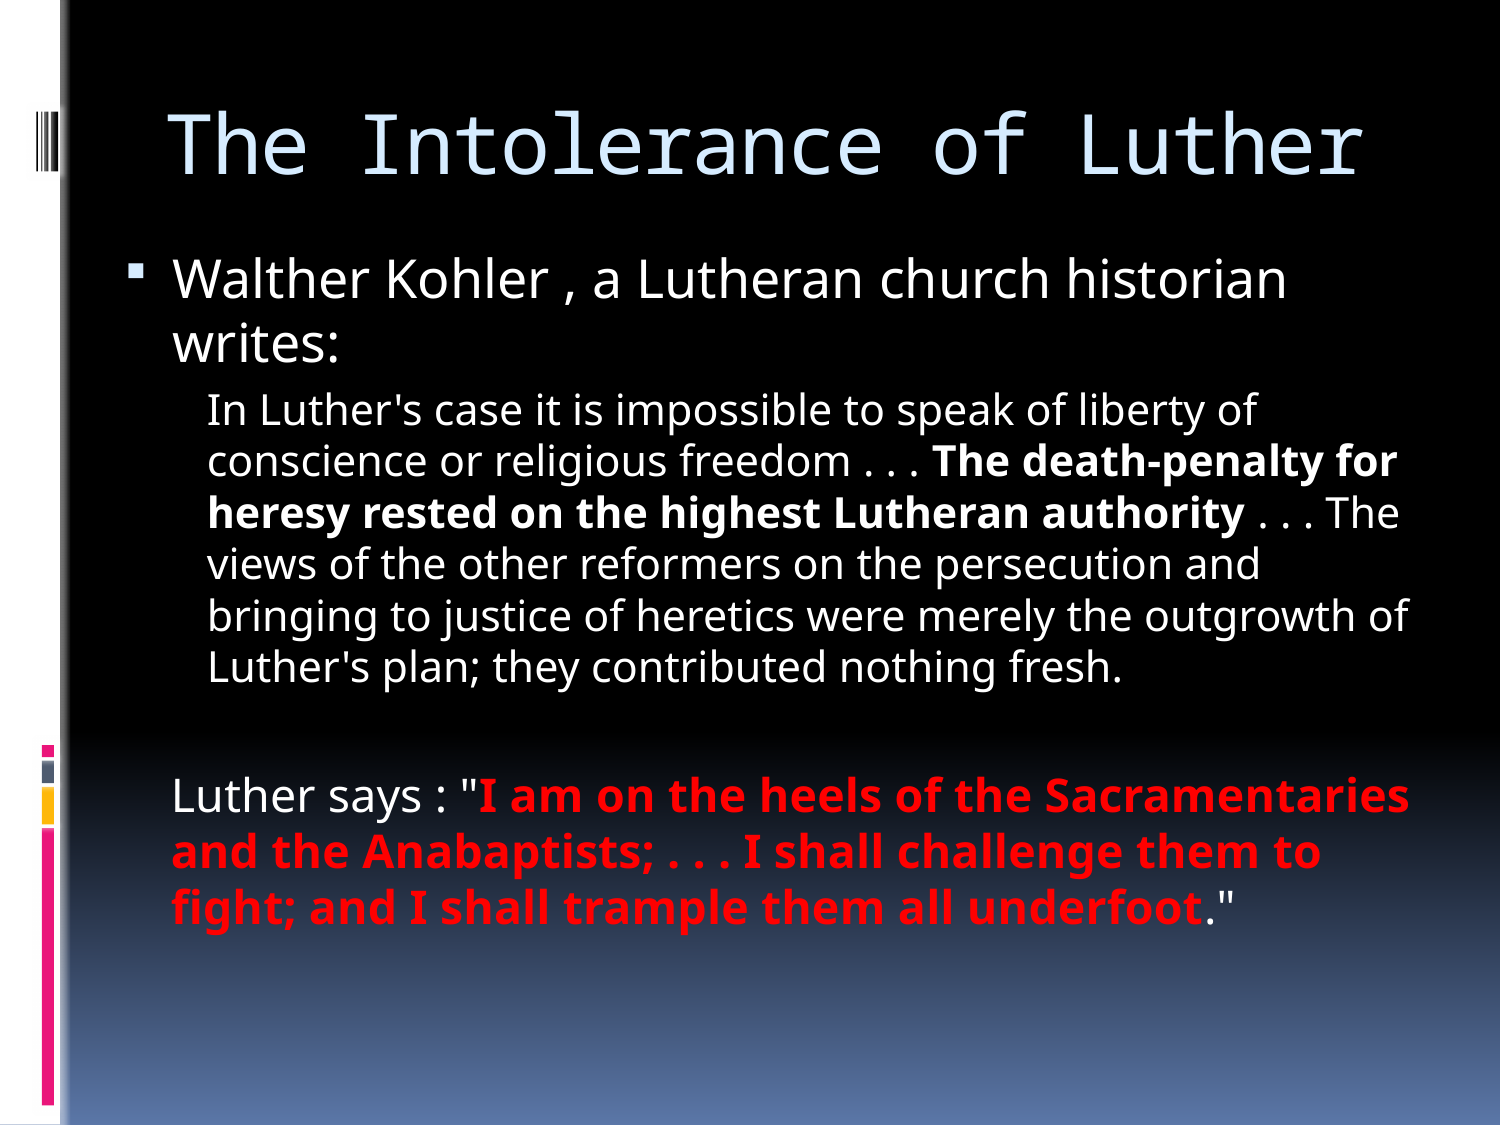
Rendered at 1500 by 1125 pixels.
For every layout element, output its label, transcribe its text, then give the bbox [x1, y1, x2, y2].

list Walther Kohler , a Lutheran church historian writes: In Luther's case it is impossible to speak of liberty of conscience or religious freedom . . . The death-penalty for heresy rested on the highest Lutheran authority . . . The views of the other reformers on the persecution and bringing to justice of heretics were merely the outgrowth of Luther's plan; they contributed nothing fresh. Luther says : "I am on the heels of the Sacramentaries and the Anabaptists; . . . I shall challenge them to fight; and I shall trample them all underfoot." [99, 237, 1450, 988]
title The Intolerance of Luther [150, 83, 1425, 234]
